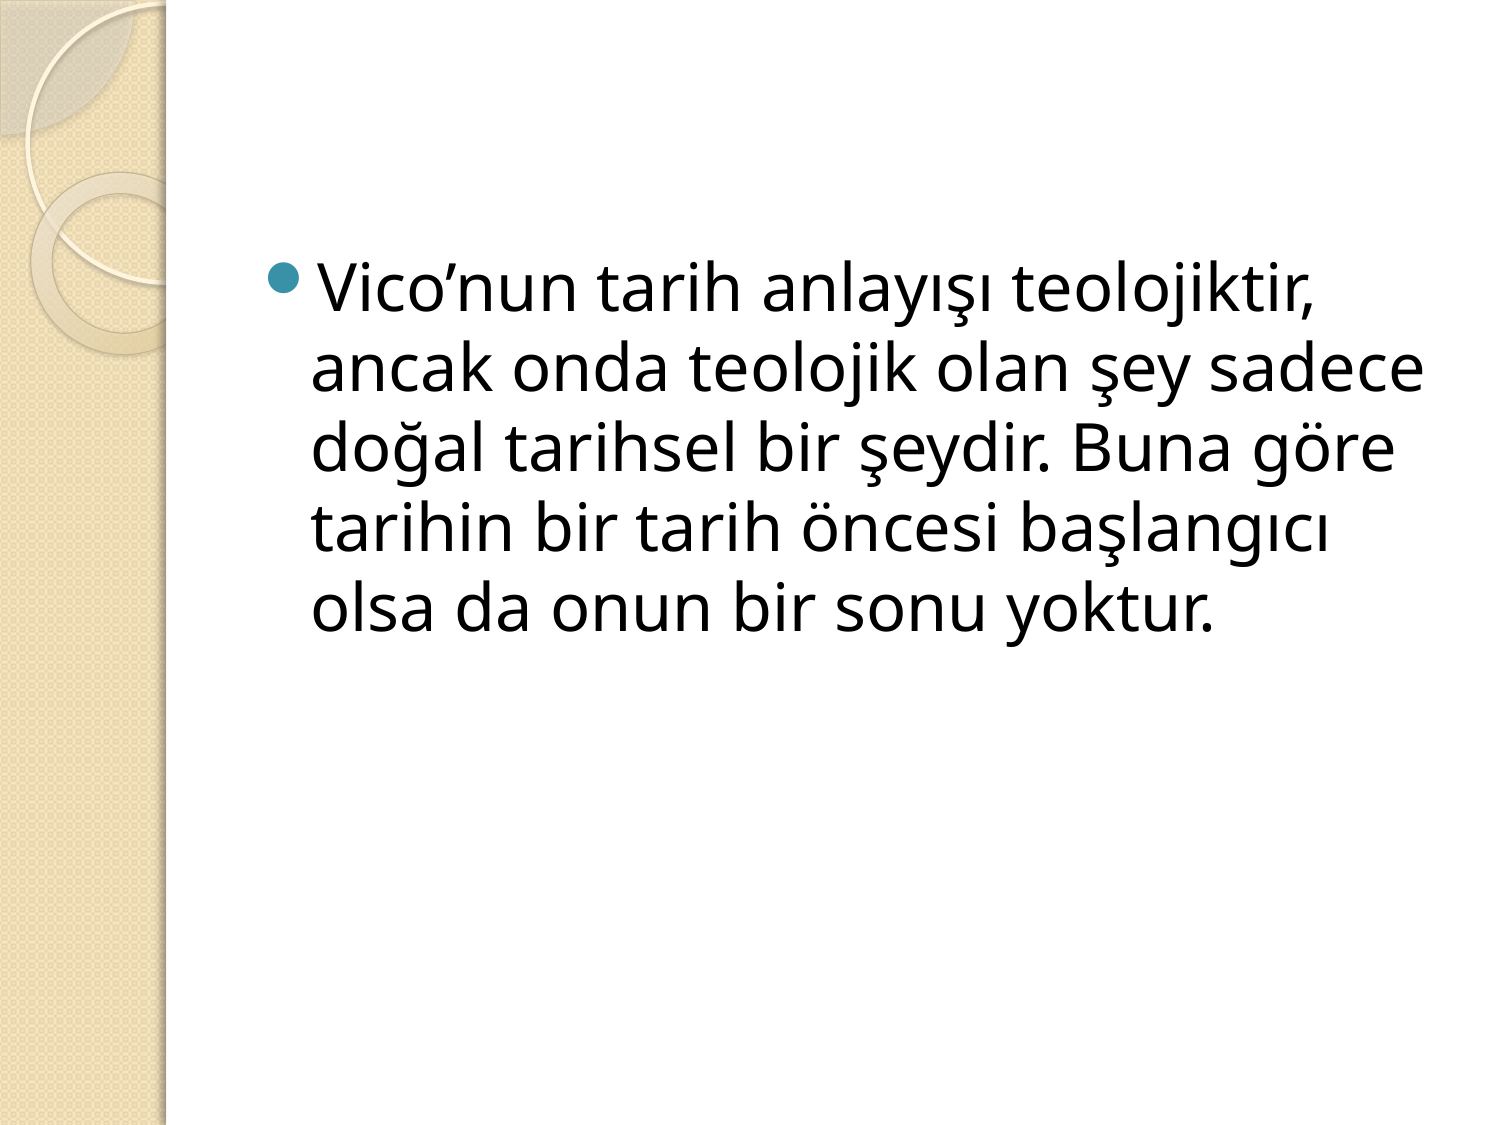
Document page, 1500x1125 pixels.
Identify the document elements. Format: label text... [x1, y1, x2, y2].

list Vico’nun tarih anlayışı teolojiktir, ancak onda teolojik olan şey sadece doğal tarihsel bir şeydir. Buna göre tarihin bir tarih öncesi başlangıcı olsa da onun bir sonu yoktur. [235, 237, 1466, 1025]
